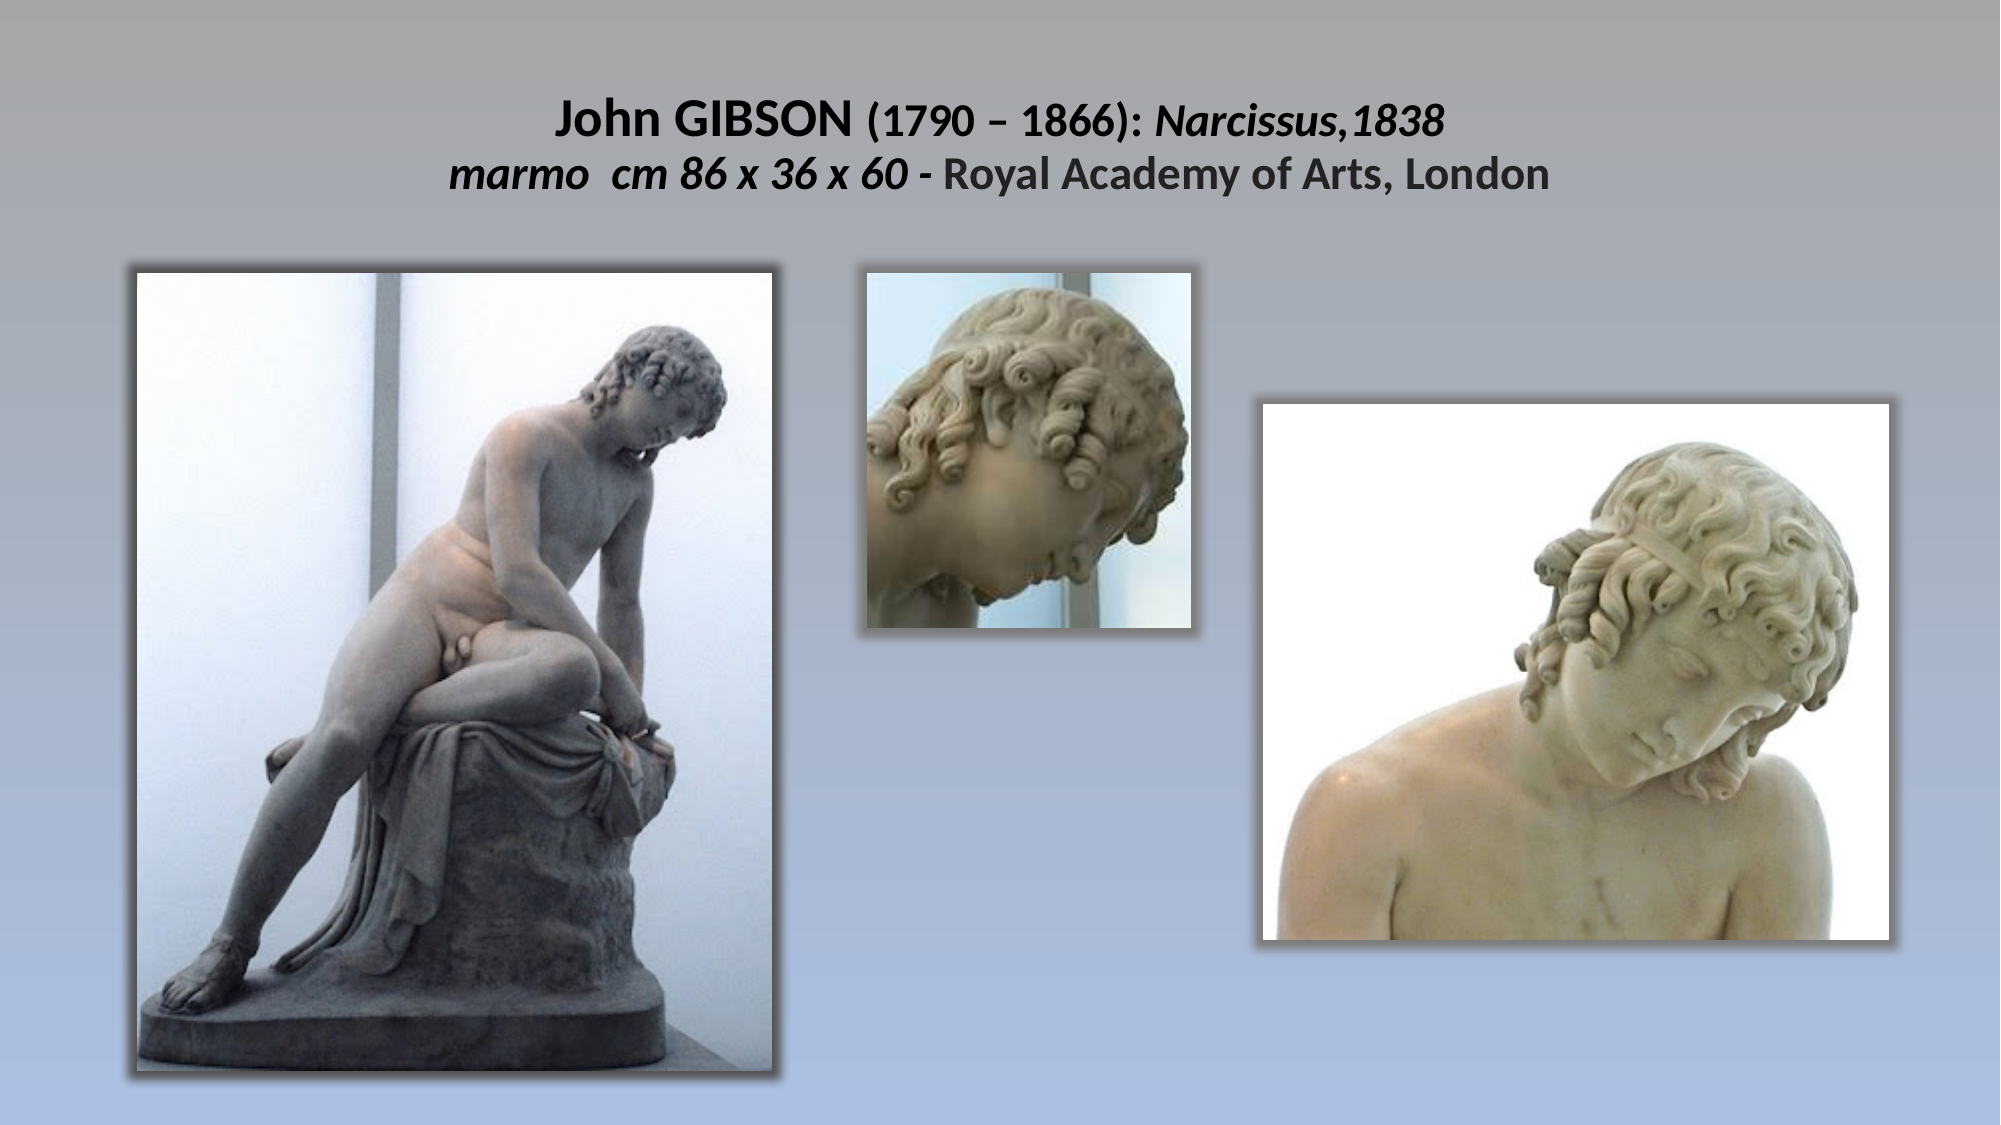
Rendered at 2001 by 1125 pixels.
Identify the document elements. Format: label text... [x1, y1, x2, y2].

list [137, 273, 772, 1071]
picture [1263, 404, 1889, 940]
title John GIBSON (1790 – 1866): Narcissus,1838 marmo cm 86 x 36 x 60 - Royal Academy of Arts, London [137, 82, 1863, 208]
picture [867, 273, 1191, 628]
